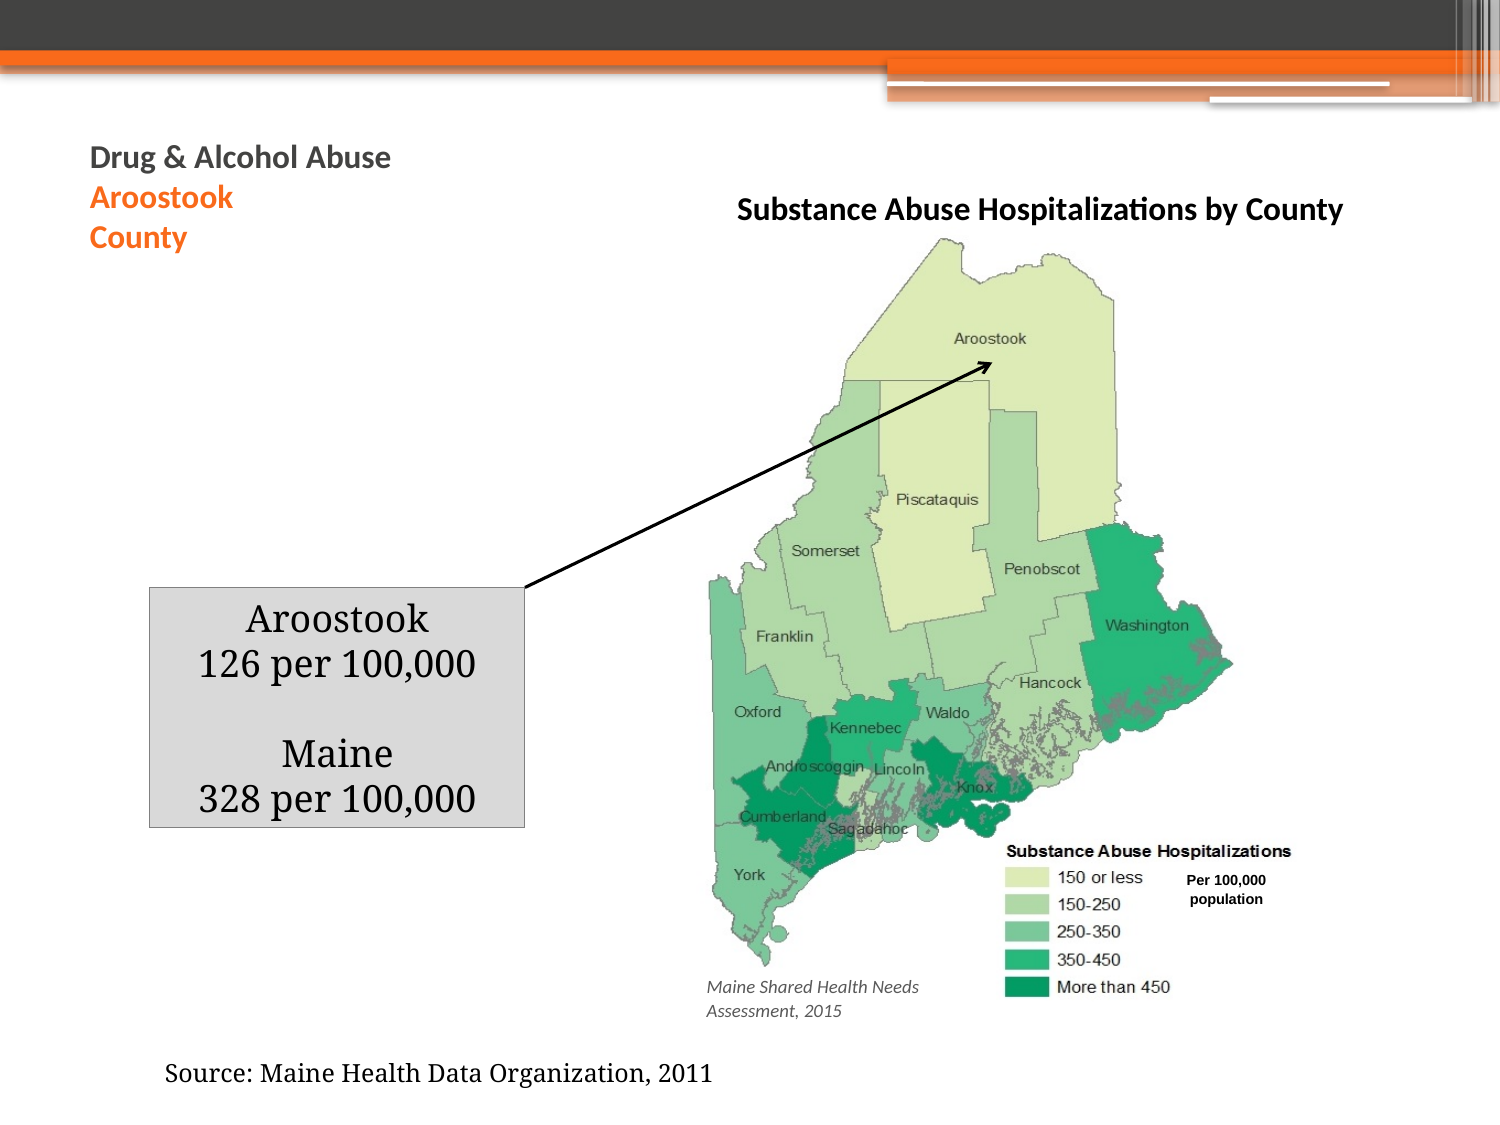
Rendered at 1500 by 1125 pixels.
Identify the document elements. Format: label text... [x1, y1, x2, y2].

text_box Source: Maine Health Data Organization, 2011 [149, 1050, 825, 1095]
title Drug & Alcohol Abuse Aroostook County [75, 87, 1425, 263]
text_box Aroostook 126 per 100,000 Maine 328 per 100,000 [149, 587, 525, 828]
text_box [524, 362, 993, 588]
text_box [679, 177, 1401, 1026]
